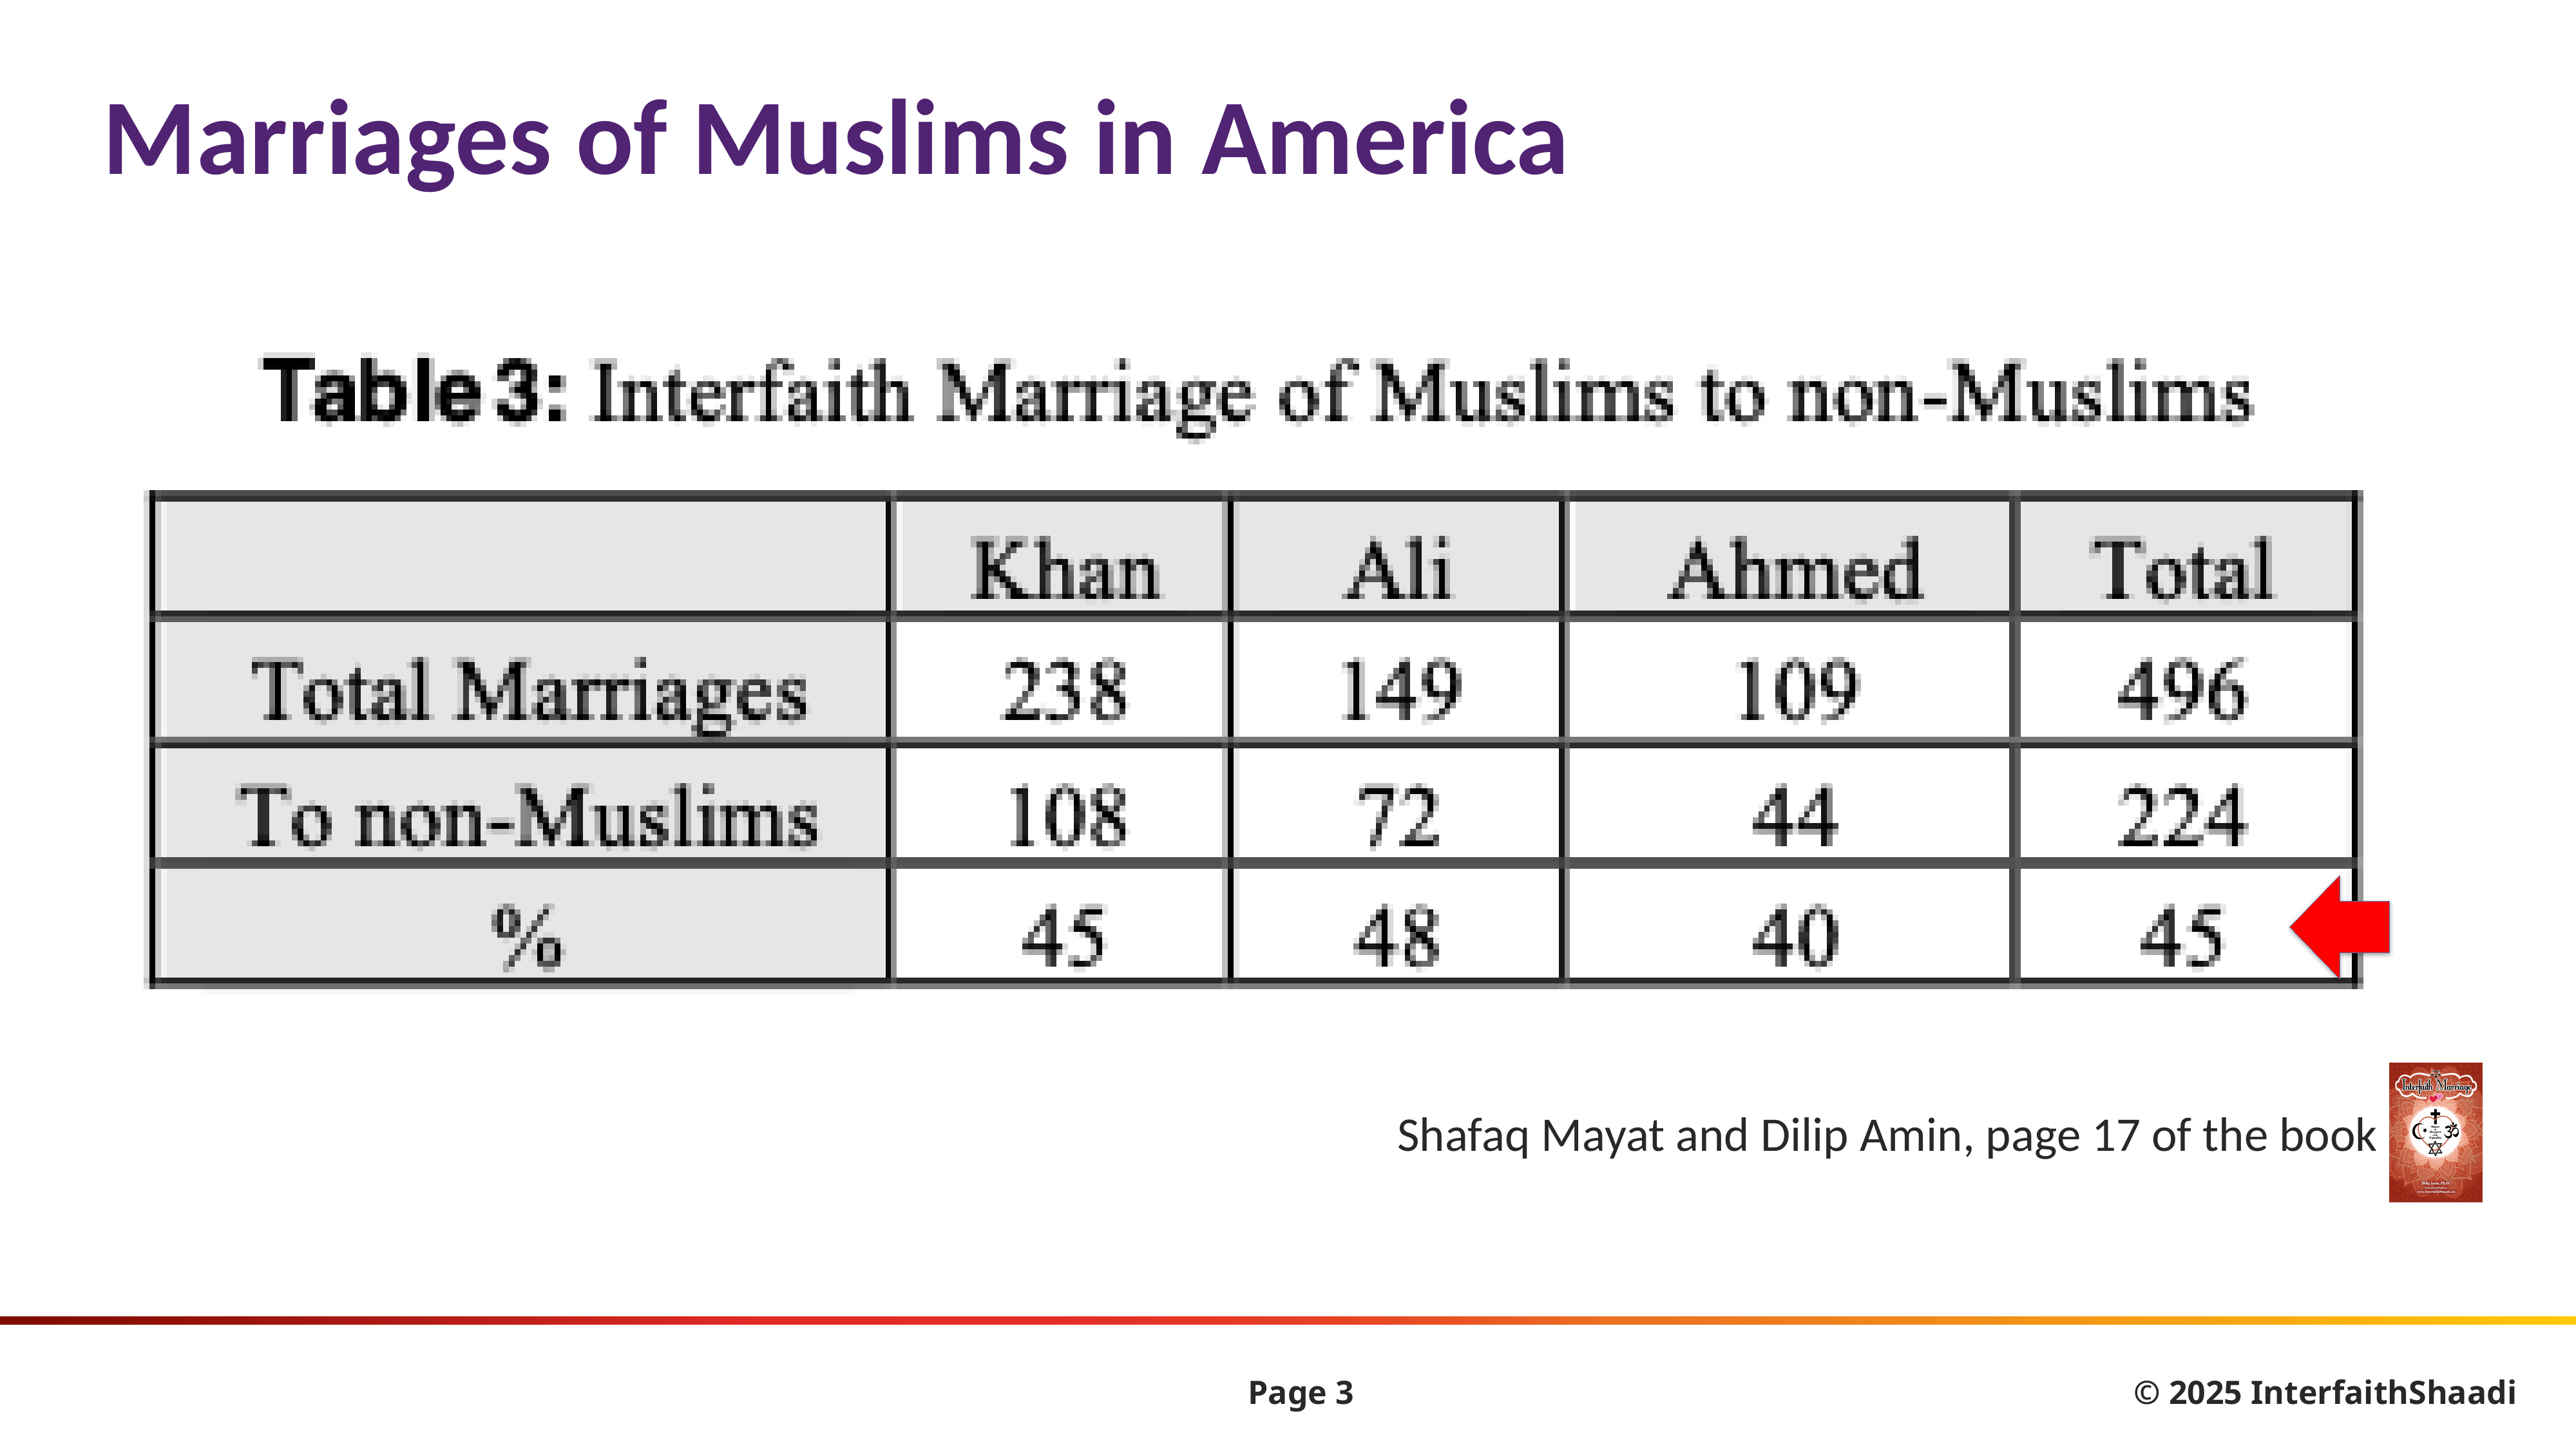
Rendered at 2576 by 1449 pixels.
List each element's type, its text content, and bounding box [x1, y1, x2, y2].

picture [0, 347, 2576, 1202]
text_box Marriages of Muslims in America [93, 62, 2471, 200]
text_box Page 3 [1212, 1367, 1364, 1400]
text_box Shafaq Mayat and Dilip Amin, page 17 of the book [1393, 1099, 2389, 1166]
text_box © 2025 InterfaithShaadi [1507, 1367, 2527, 1416]
picture [0, 1316, 2576, 1325]
